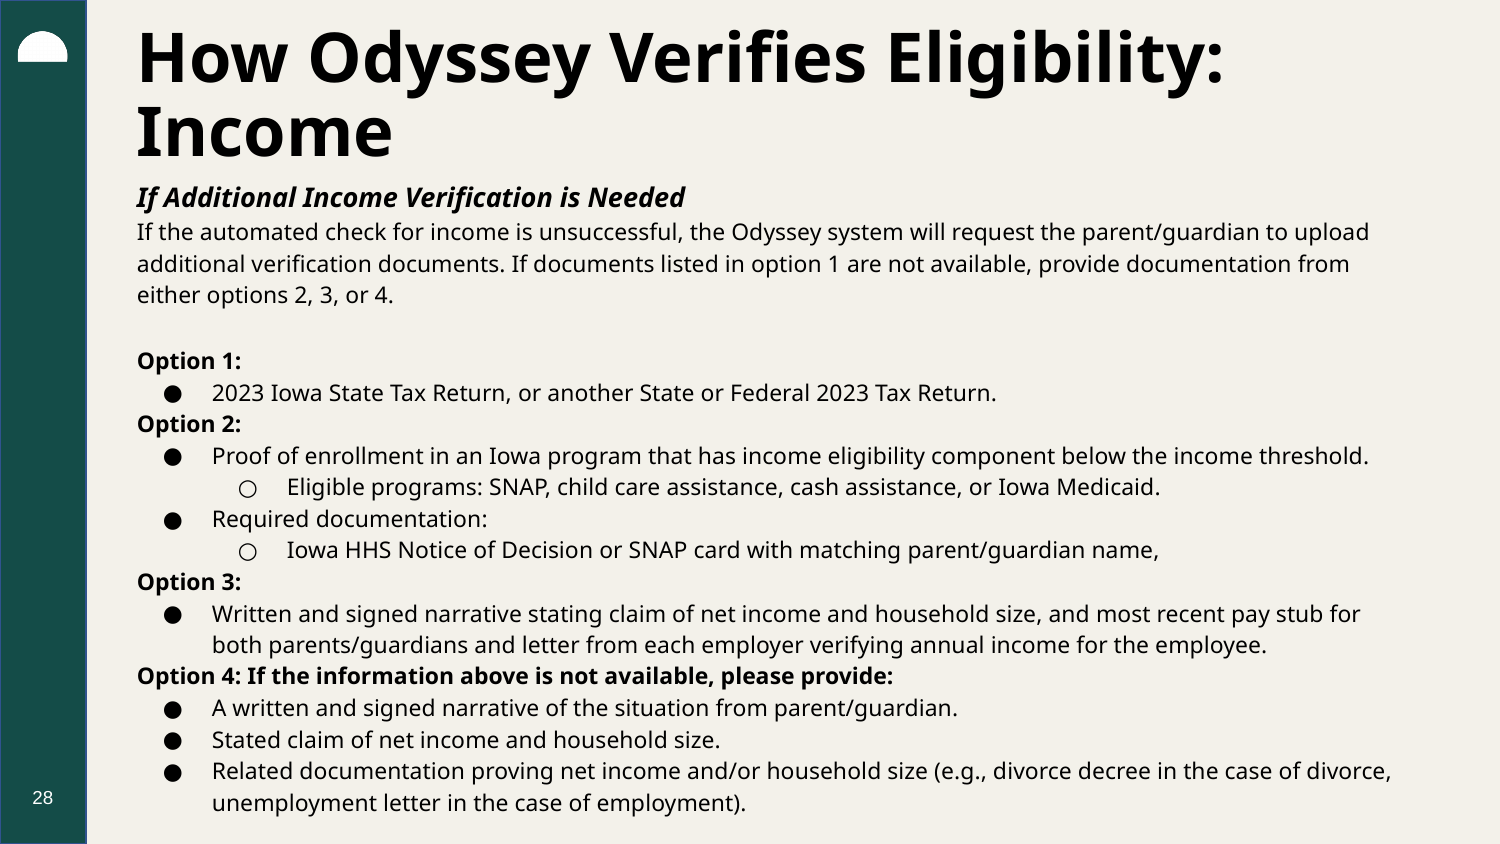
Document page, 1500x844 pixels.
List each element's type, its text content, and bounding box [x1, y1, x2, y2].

list If Additional Income Verification is Needed If the automated check for income is unsuccessful, the Odyssey system will request the parent/guardian to upload additional verification documents. If documents listed in option 1 are not available, provide documentation from either options 2, 3, or 4. Option 1: 2023 Iowa State Tax Return, or another State or Federal 2023 Tax Return. Option 2: Proof of enrollment in an Iowa program that has income eligibility component below the income threshold. Eligible programs: SNAP, child care assistance, cash assistance, or Iowa Medicaid. Required documentation: Iowa HHS Notice of Decision or SNAP card with matching parent/guardian name, Option 3: Written and signed narrative stating claim of net income and household size, and most recent pay stub for both parents/guardians and letter from each employer verifying annual income for the employee. Option 4: If the information above is not available, please provide: A written and signed narrative of the situation from parent/guardian. Stated claim of net income and household size. Related documentation proving net income and/or household size (e.g., divorce decree in the case of divorce, unemployment letter in the case of employment). [125, 178, 1420, 783]
title How Odyssey Verifies Eligibility: Income [125, 15, 1420, 178]
picture [17, 31, 69, 62]
slide_number 28 [10, 774, 76, 820]
